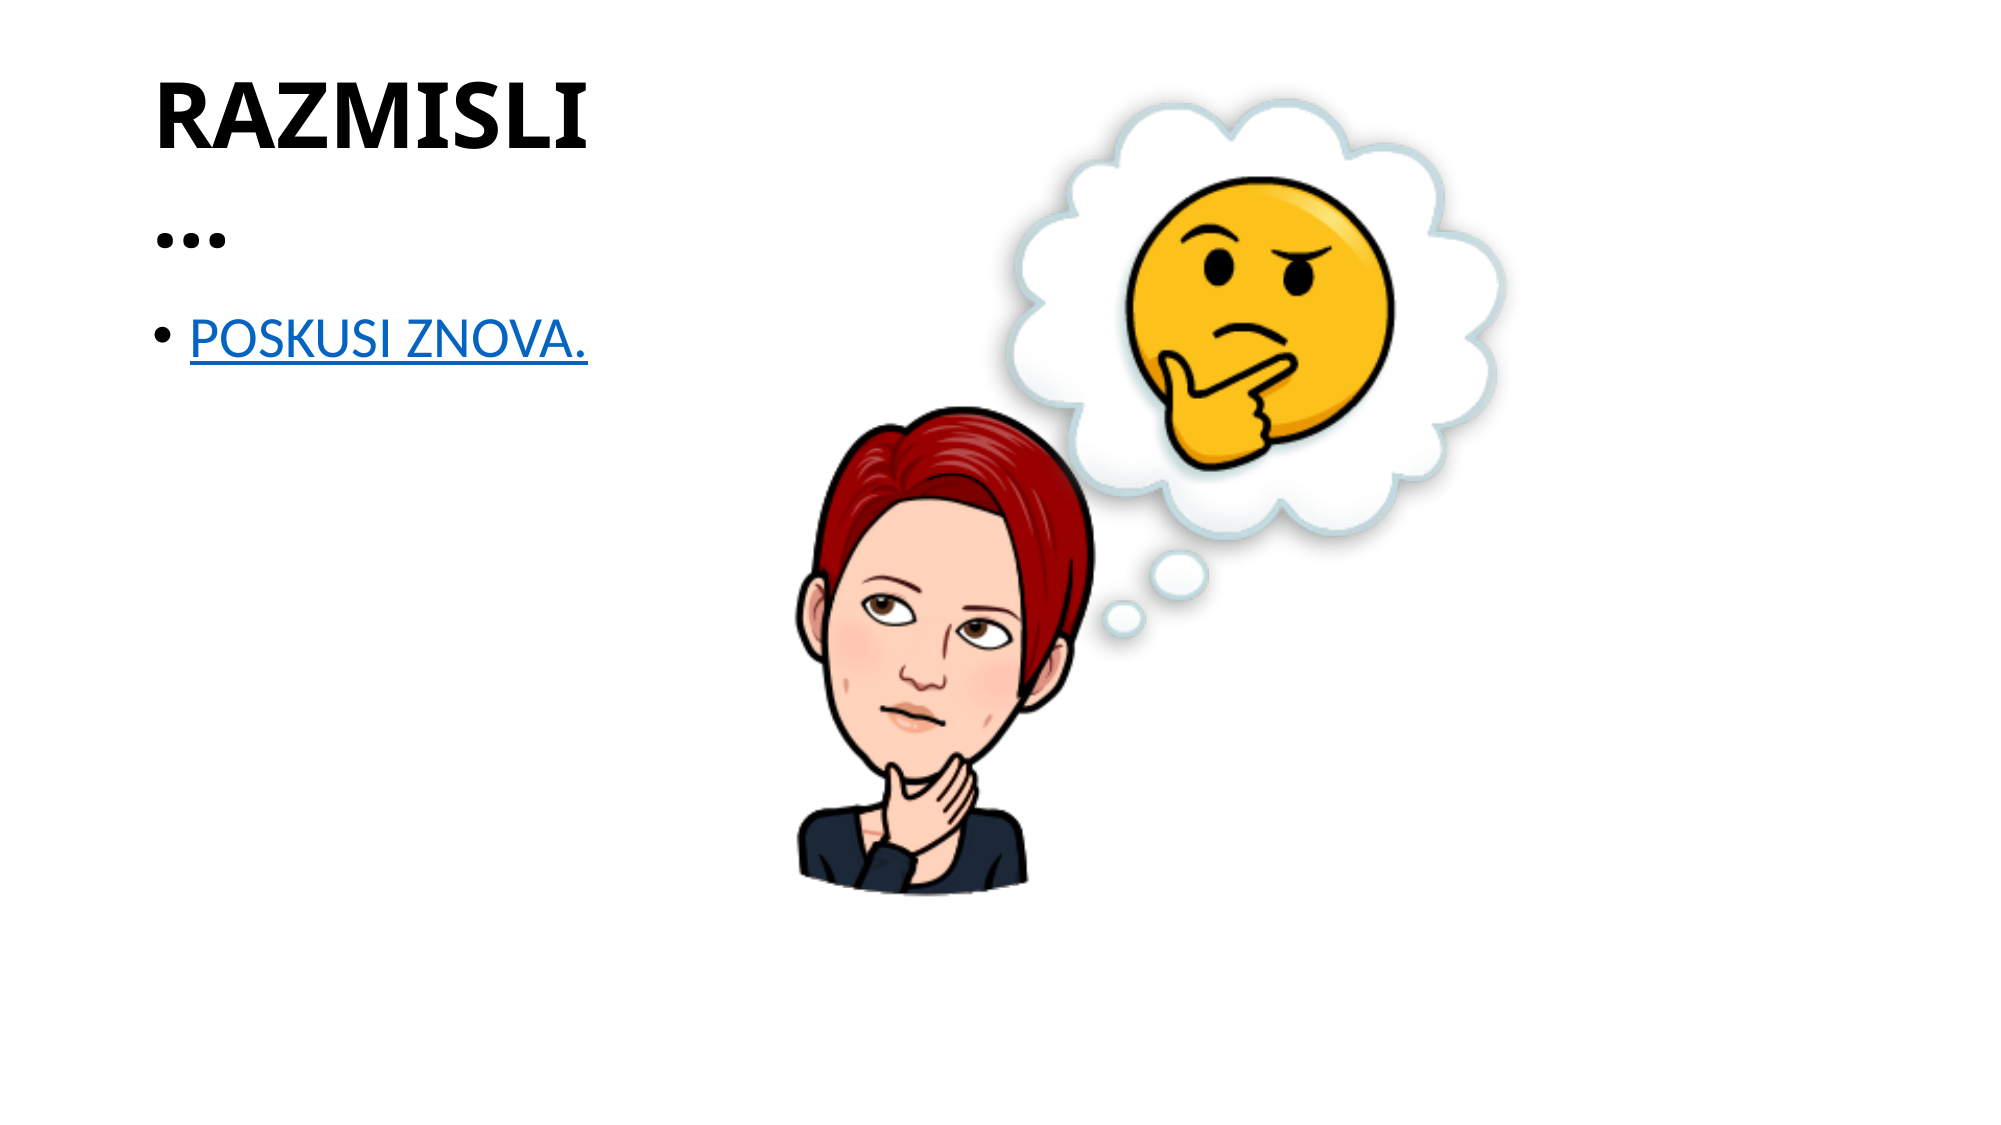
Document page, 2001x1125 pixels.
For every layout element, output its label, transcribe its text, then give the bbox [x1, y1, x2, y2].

list POSKUSI ZNOVA. [137, 299, 662, 406]
title RAZMISLI… [137, 59, 637, 278]
picture [689, 79, 1520, 911]
